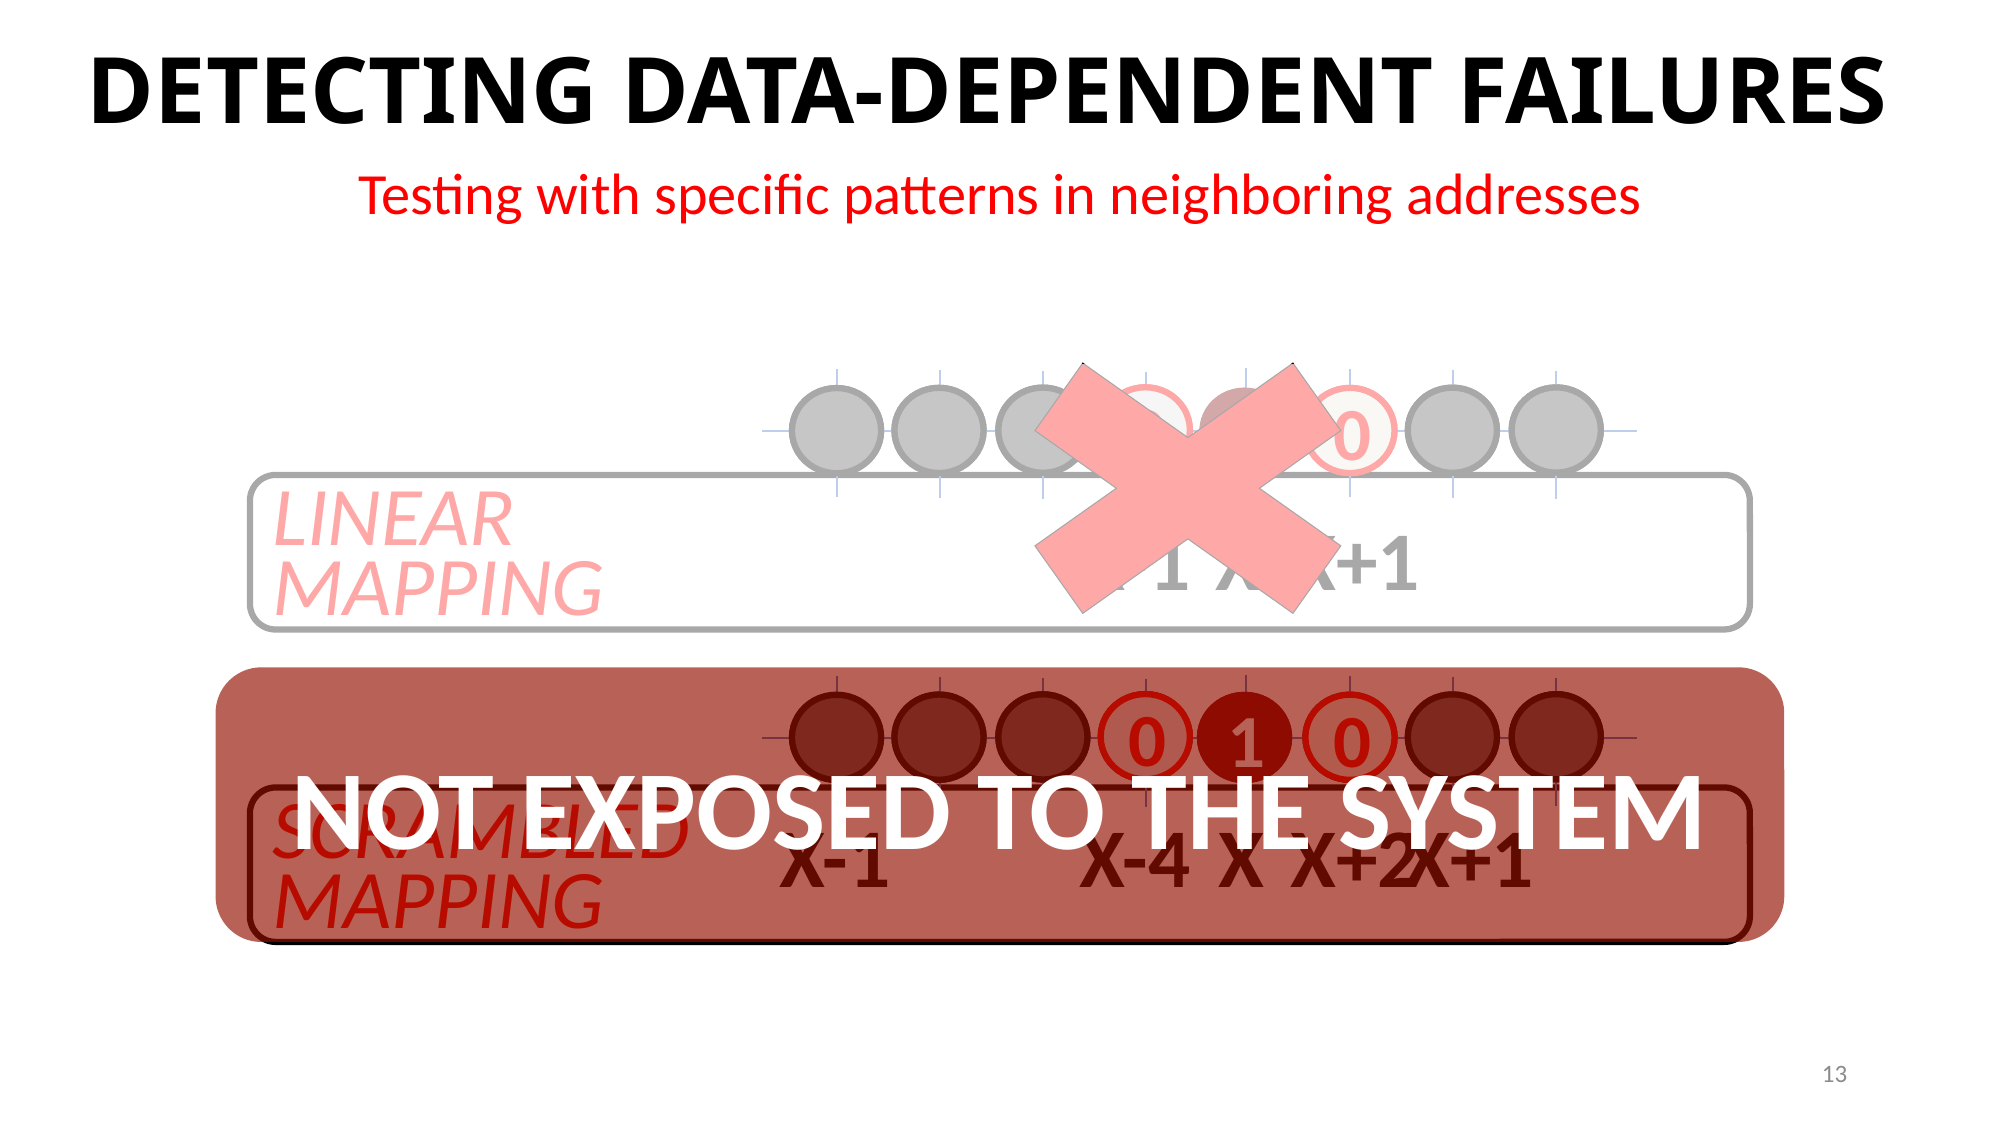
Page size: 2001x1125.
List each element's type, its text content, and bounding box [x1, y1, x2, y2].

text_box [249, 474, 1750, 630]
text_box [762, 674, 767, 807]
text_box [1633, 368, 1638, 500]
title DETECTING DATA-DEPENDENT FAILURES [0, 0, 2000, 188]
text_box [201, 363, 1773, 640]
list Testing with specific patterns in neighboring addresses [249, 162, 1750, 325]
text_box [762, 368, 1633, 500]
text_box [767, 674, 1638, 807]
text_box NOT EXPOSED TO THE SYSTEM [214, 666, 1786, 944]
slide_number 13 [1412, 1042, 1863, 1103]
